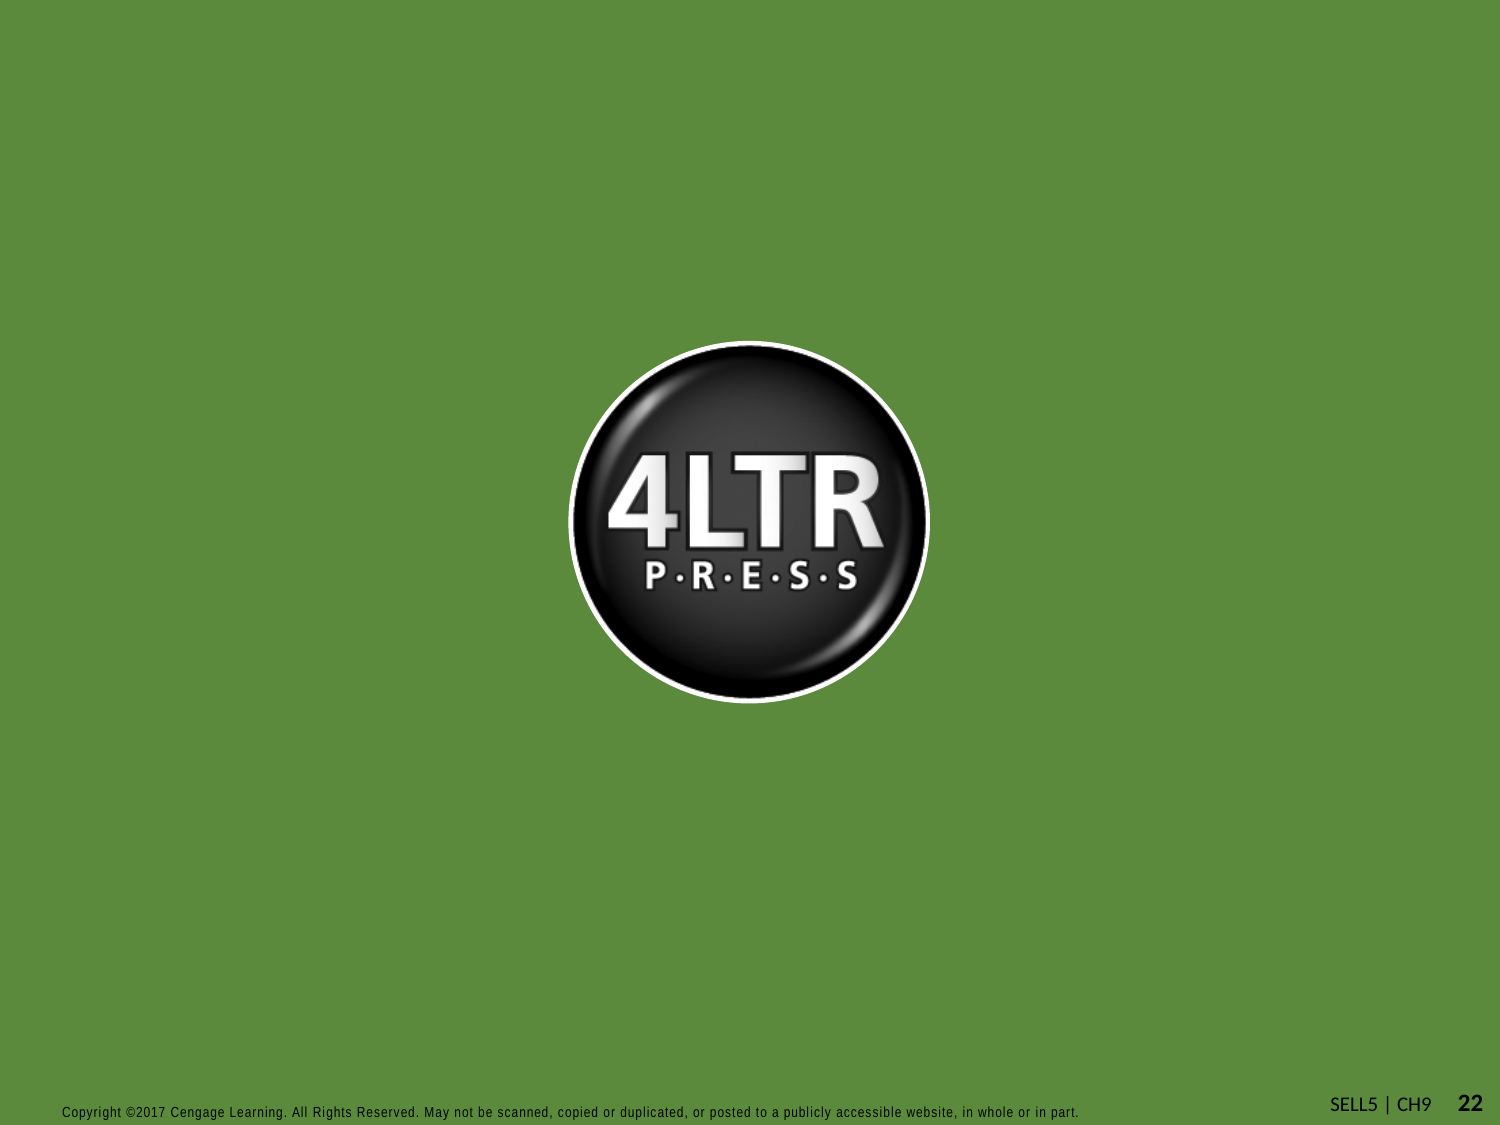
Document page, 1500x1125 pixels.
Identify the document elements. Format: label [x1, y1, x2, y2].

picture [568, 340, 930, 704]
